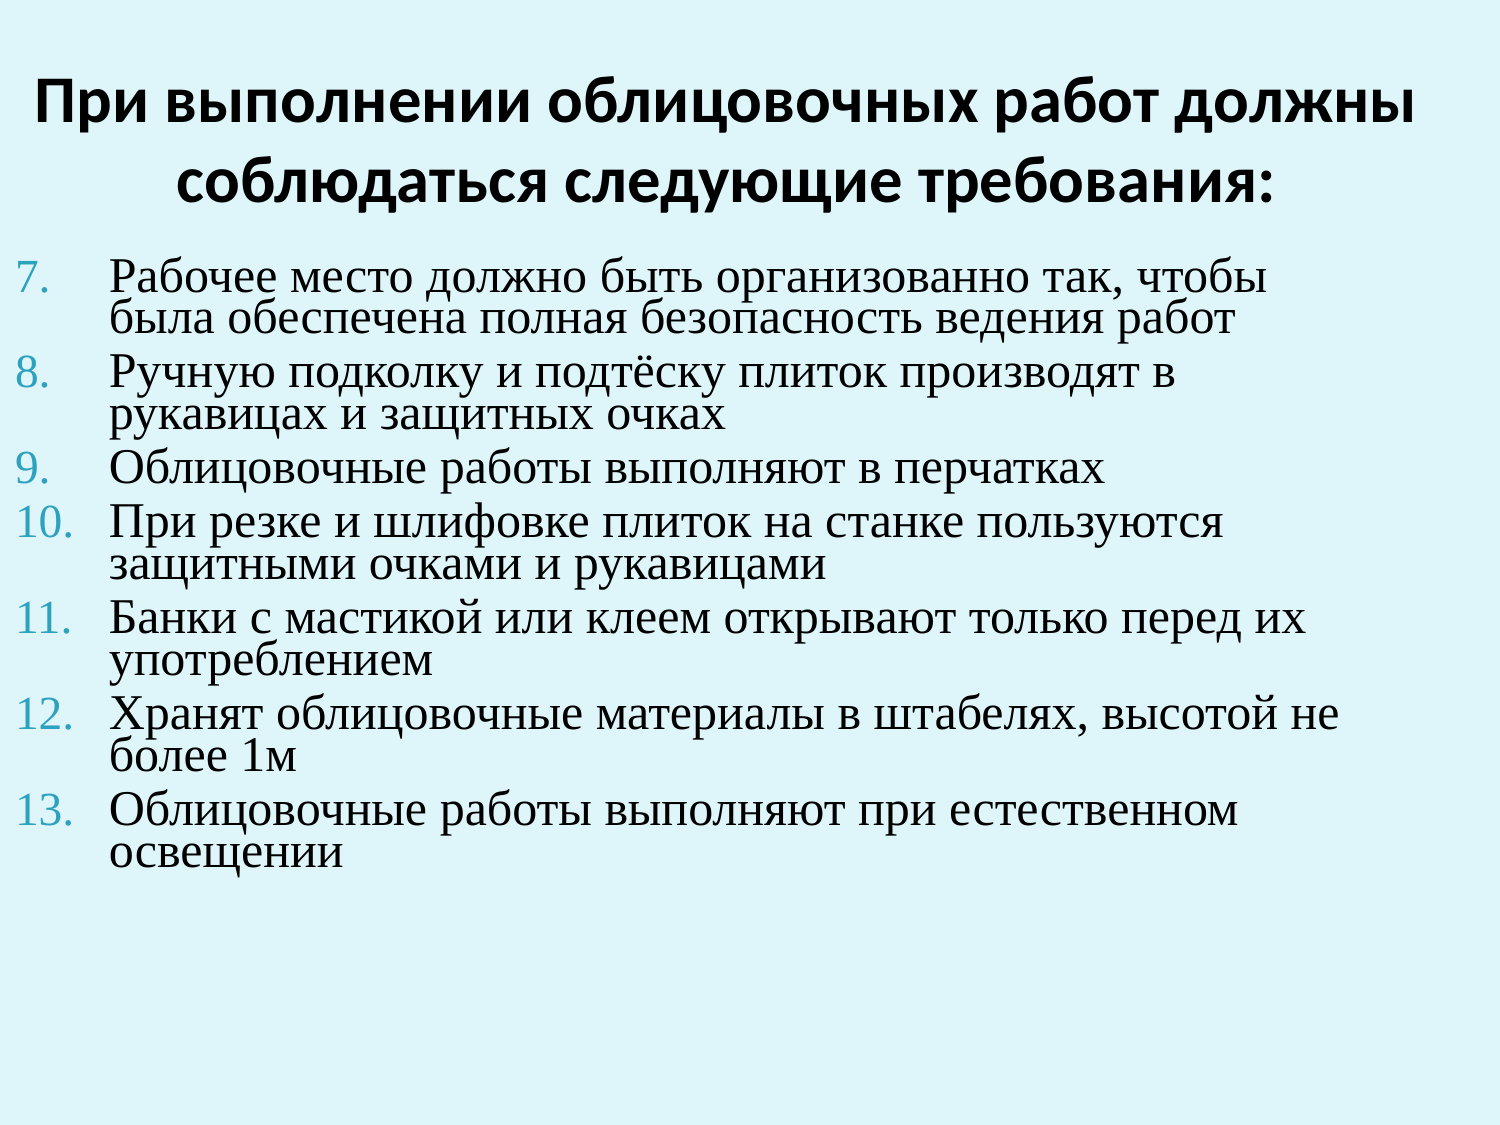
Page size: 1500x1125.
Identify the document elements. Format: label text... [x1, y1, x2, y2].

text_box При выполнении облицовочных работ должны соблюдаться следующие требования: [0, 48, 1453, 424]
text_box Рабочее место должно быть организованно так, чтобы была обеспечена полная безопасность ведения работ Ручную подколку и подтёску плиток производят в рукавицах и защитных очках Облицовочные работы выполняют в перчатках При резке и шлифовке плиток на станке пользуются защитными очками и рукавицами Банки с мастикой или клеем открывают только перед их употреблением Хранят облицовочные материалы в штабелях, высотой не более 1м Облицовочные работы выполняют при естественном освещении [0, 250, 1360, 929]
